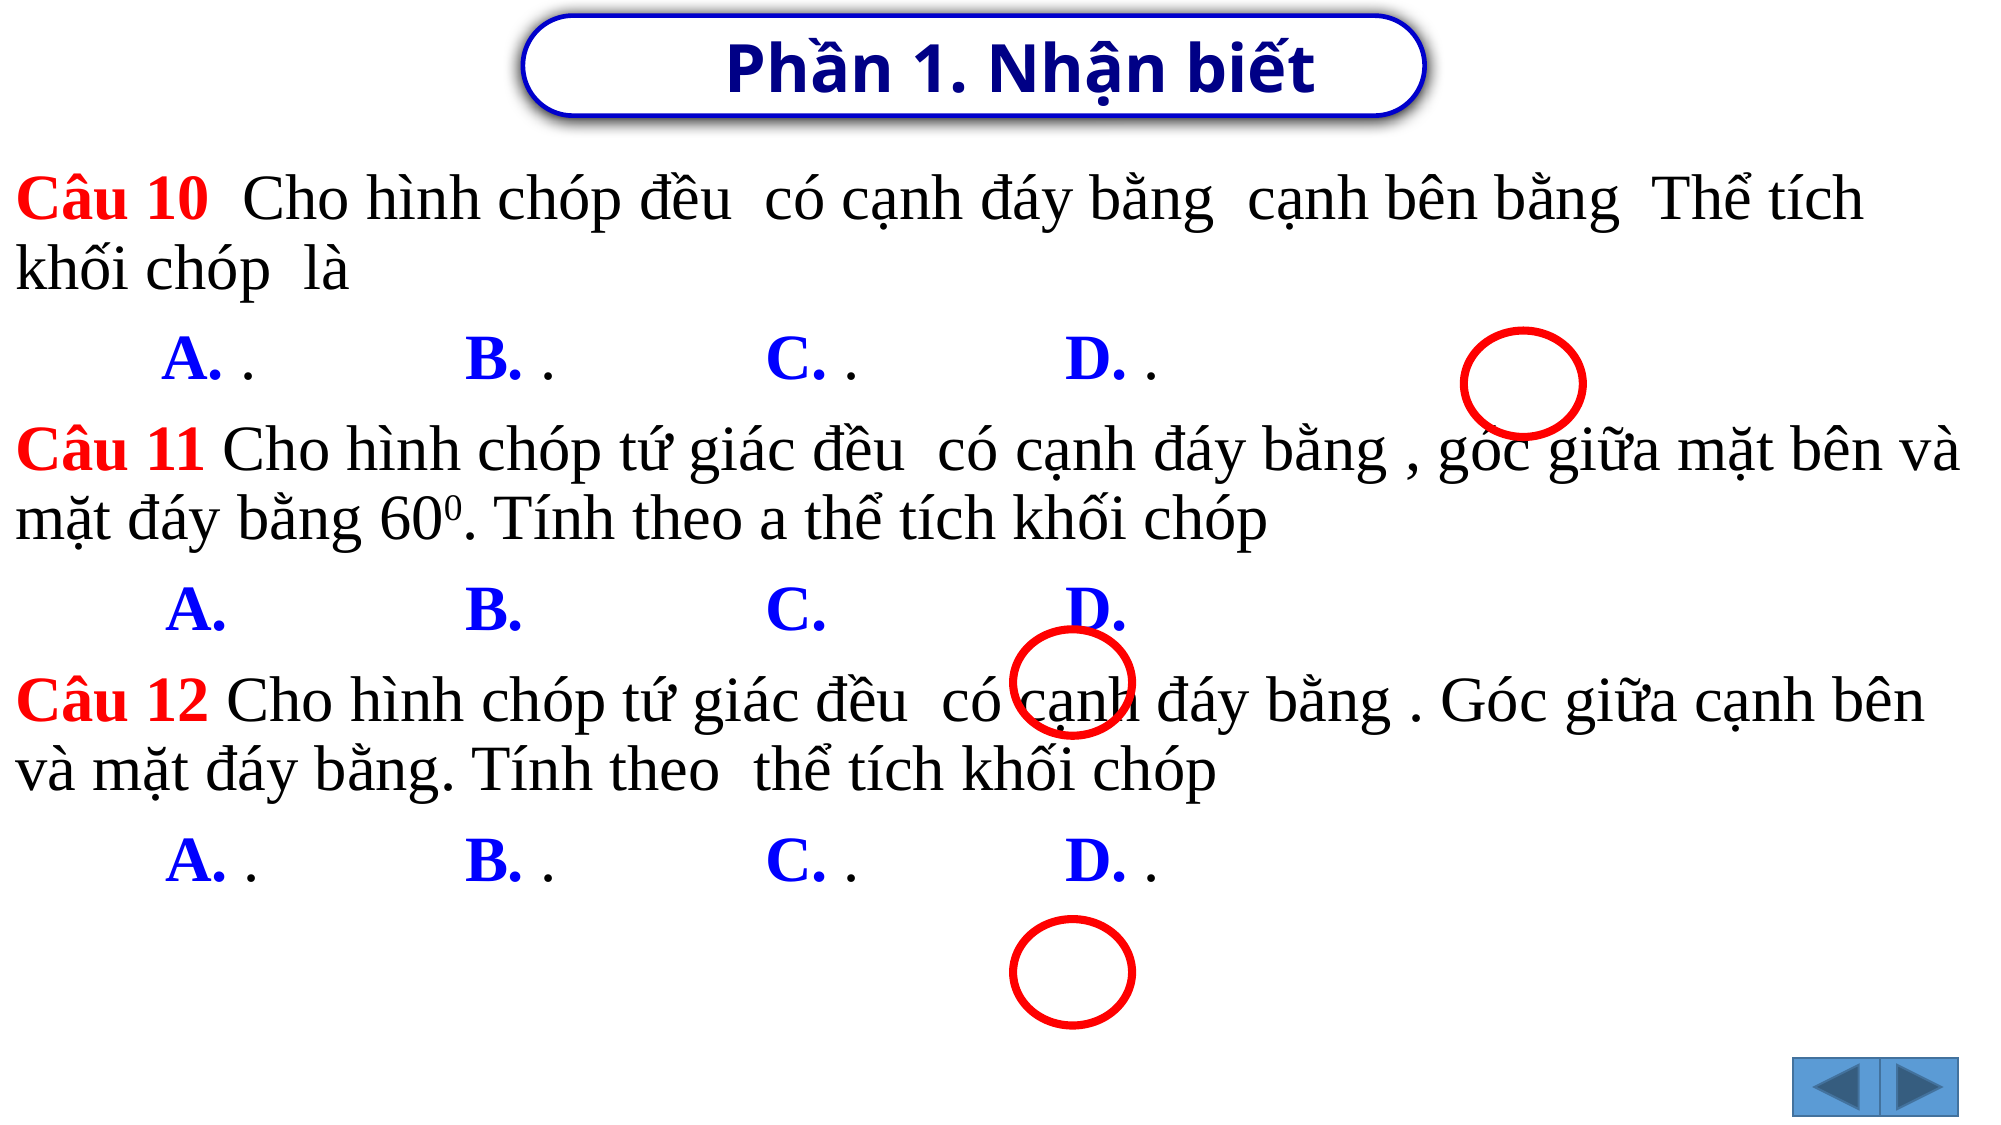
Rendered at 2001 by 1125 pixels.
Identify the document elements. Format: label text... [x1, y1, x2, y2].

text_box [1009, 625, 1137, 740]
text_box [1459, 326, 1587, 442]
text_box [1792, 1057, 1879, 1117]
text_box [1009, 915, 1137, 1030]
text_box [1879, 1057, 1959, 1117]
text_box Phần 1. Nhận biết [522, 15, 1425, 116]
